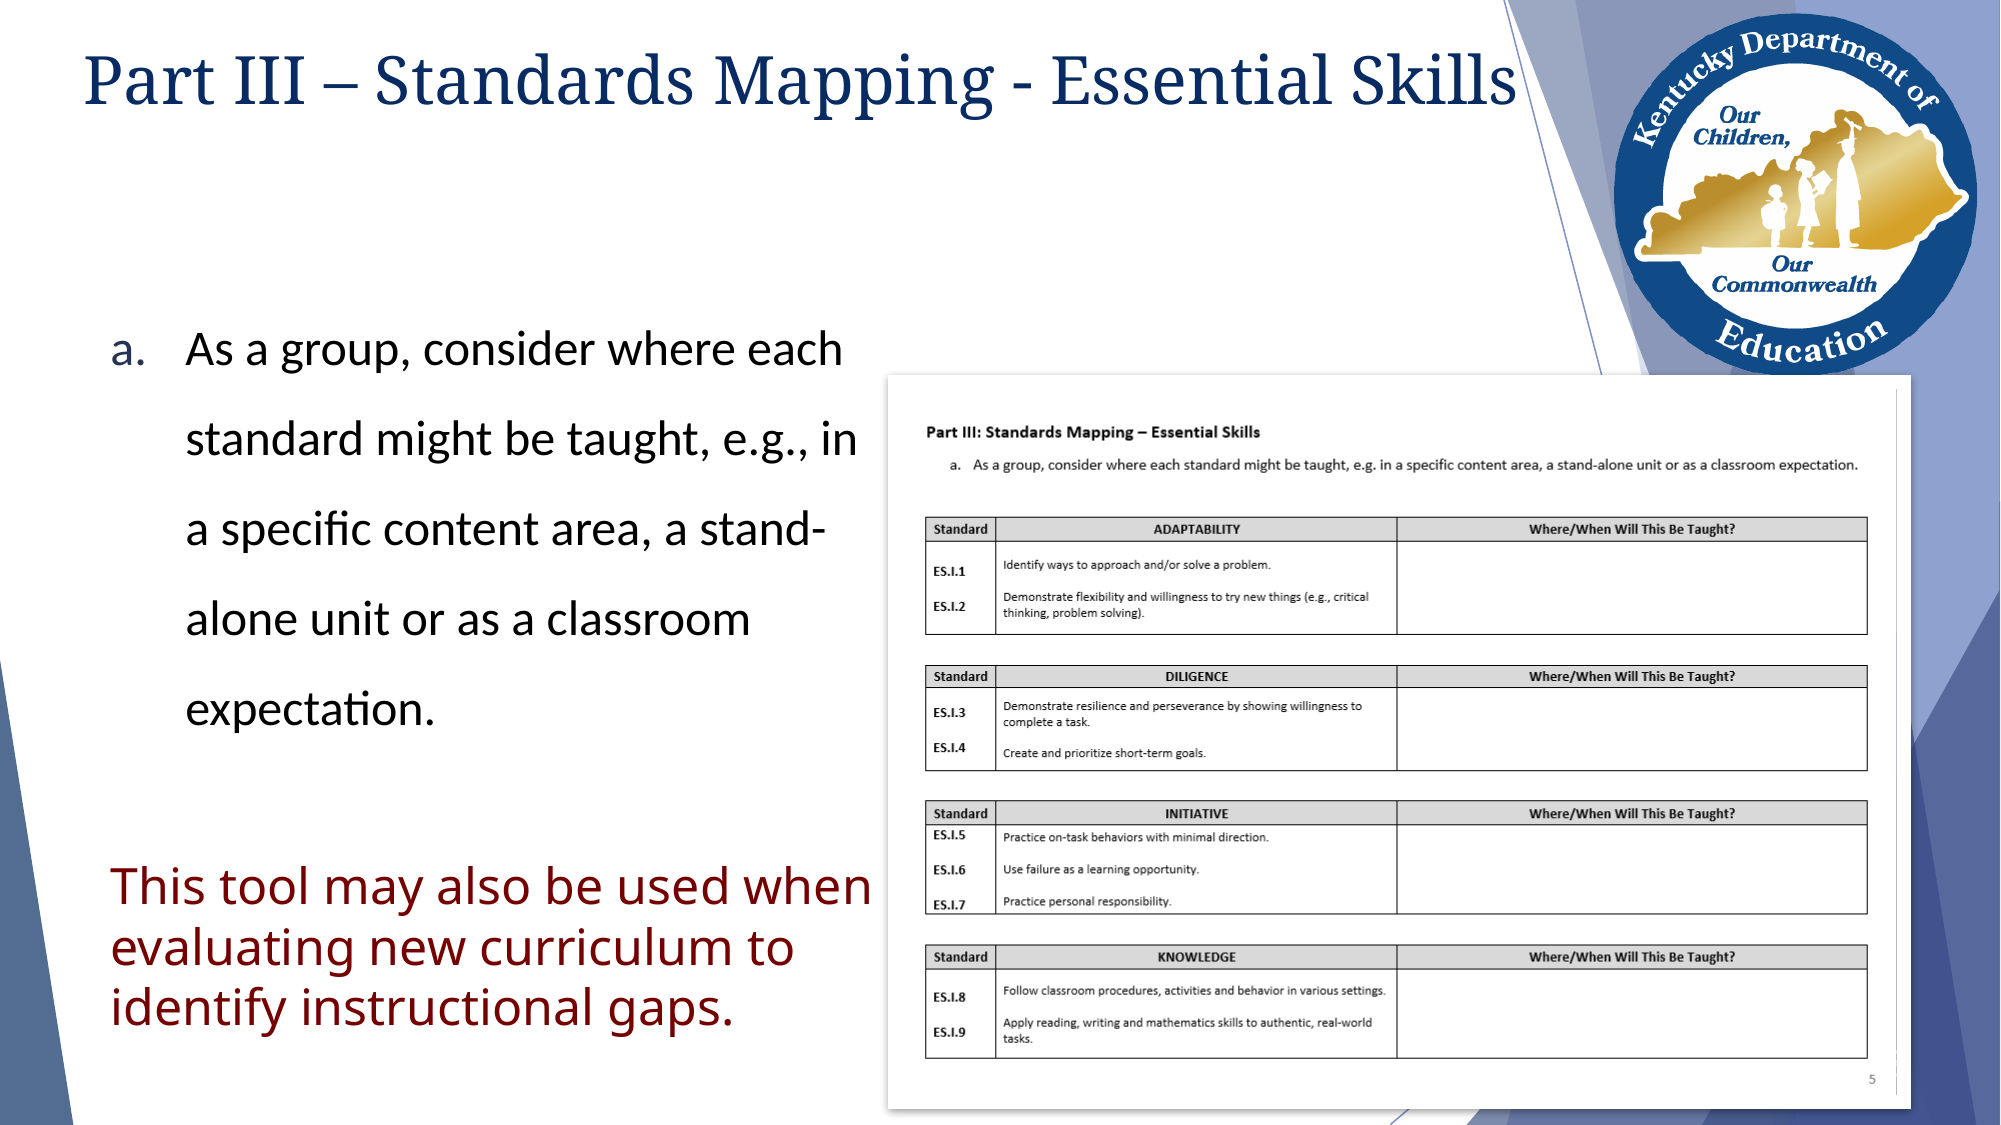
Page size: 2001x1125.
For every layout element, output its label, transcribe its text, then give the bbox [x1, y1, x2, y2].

picture [902, 388, 1897, 1096]
picture [1598, 0, 1989, 390]
list As a group, consider where each standard might be taught, e.g., in a specific content area, a stand-alone unit or as a classroom expectation. This tool may also be used when evaluating new curriculum to identify instructional gaps. [95, 278, 899, 1066]
title Part III – Standards Mapping - Essential Skills [64, 30, 1540, 247]
